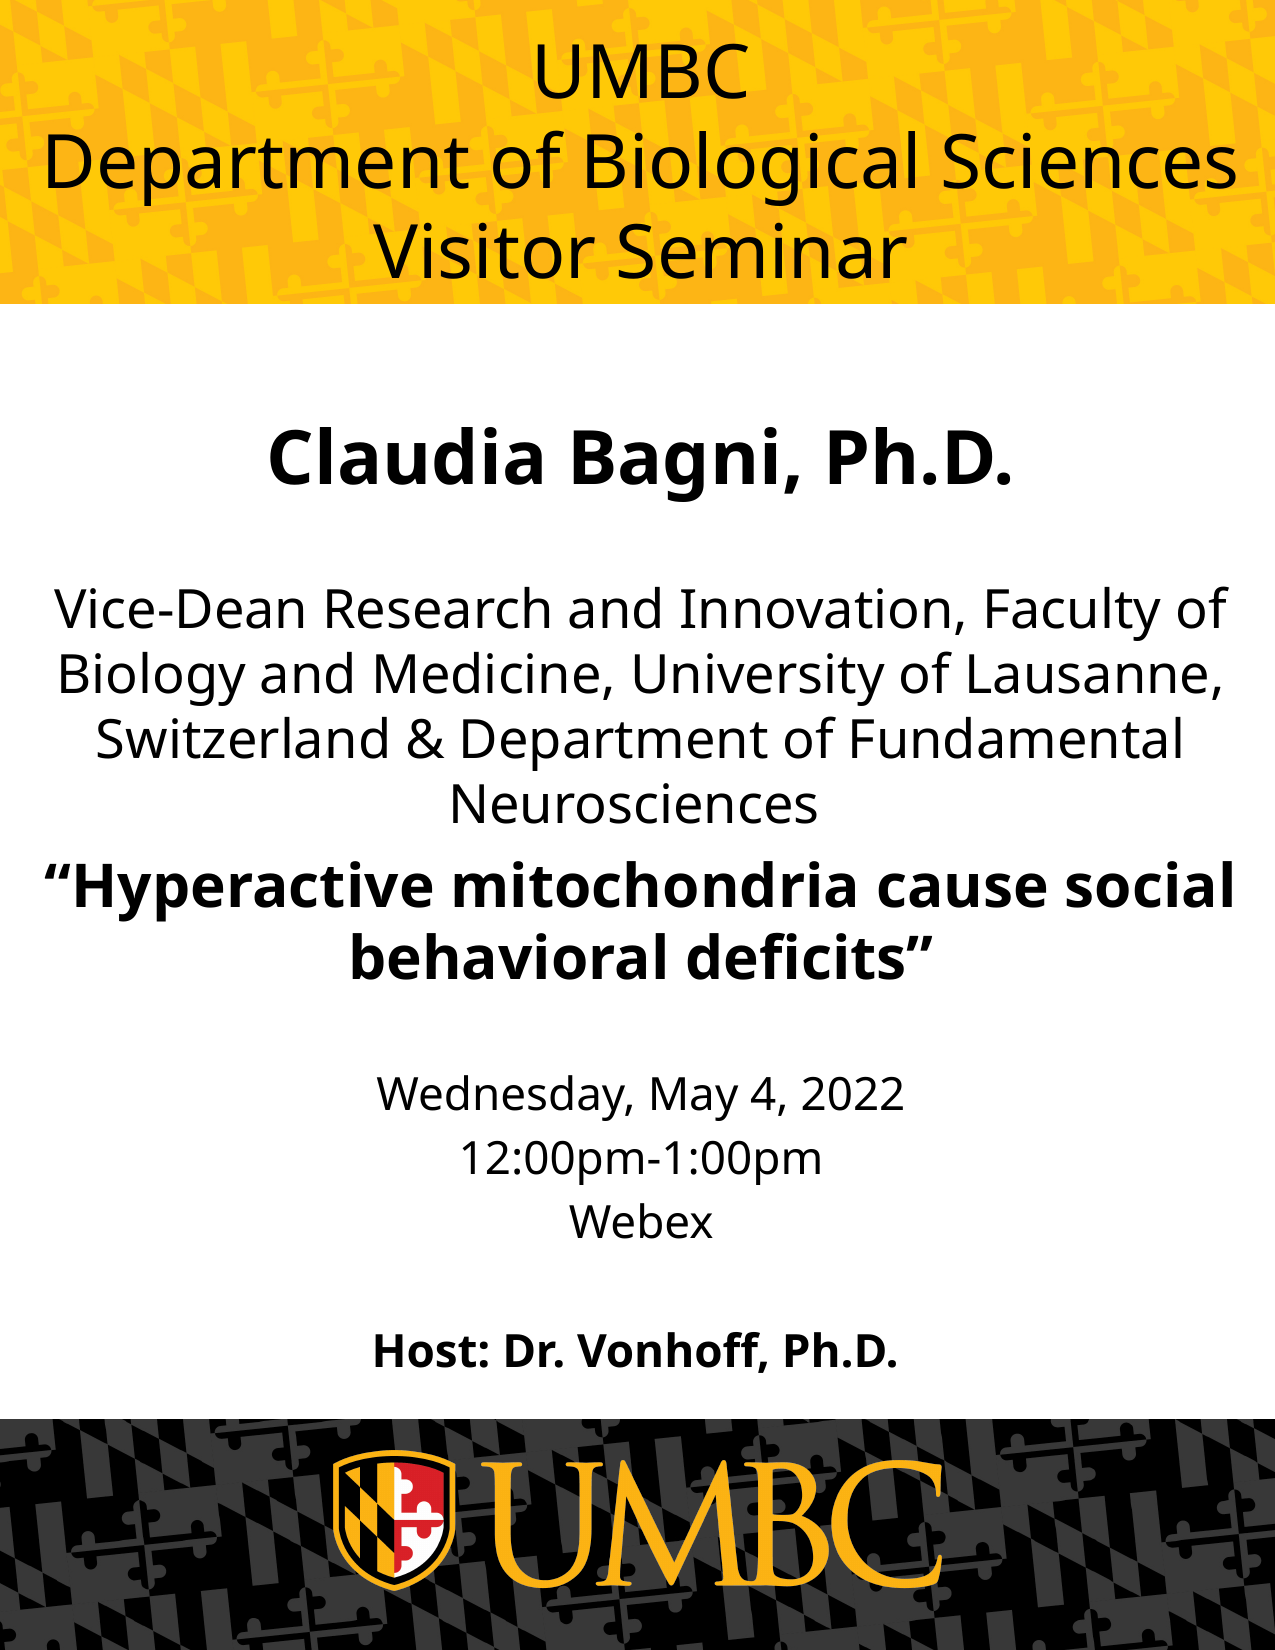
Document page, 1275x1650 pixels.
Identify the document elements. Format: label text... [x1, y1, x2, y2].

subtitle Claudia Bagni, Ph.D. Vice-Dean Research and Innovation, Faculty of Biology and Medicine, University of Lausanne, Switzerland & Department of Fundamental Neurosciences “Hyperactive mitochondria cause social behavioral deficits” Wednesday, May 4, 2022 12:00pm-1:00pm Webex Host: Dr. Vonhoff, Ph.D. [7, 311, 1275, 1413]
picture [0, 0, 1275, 304]
picture [0, 1418, 1275, 1650]
